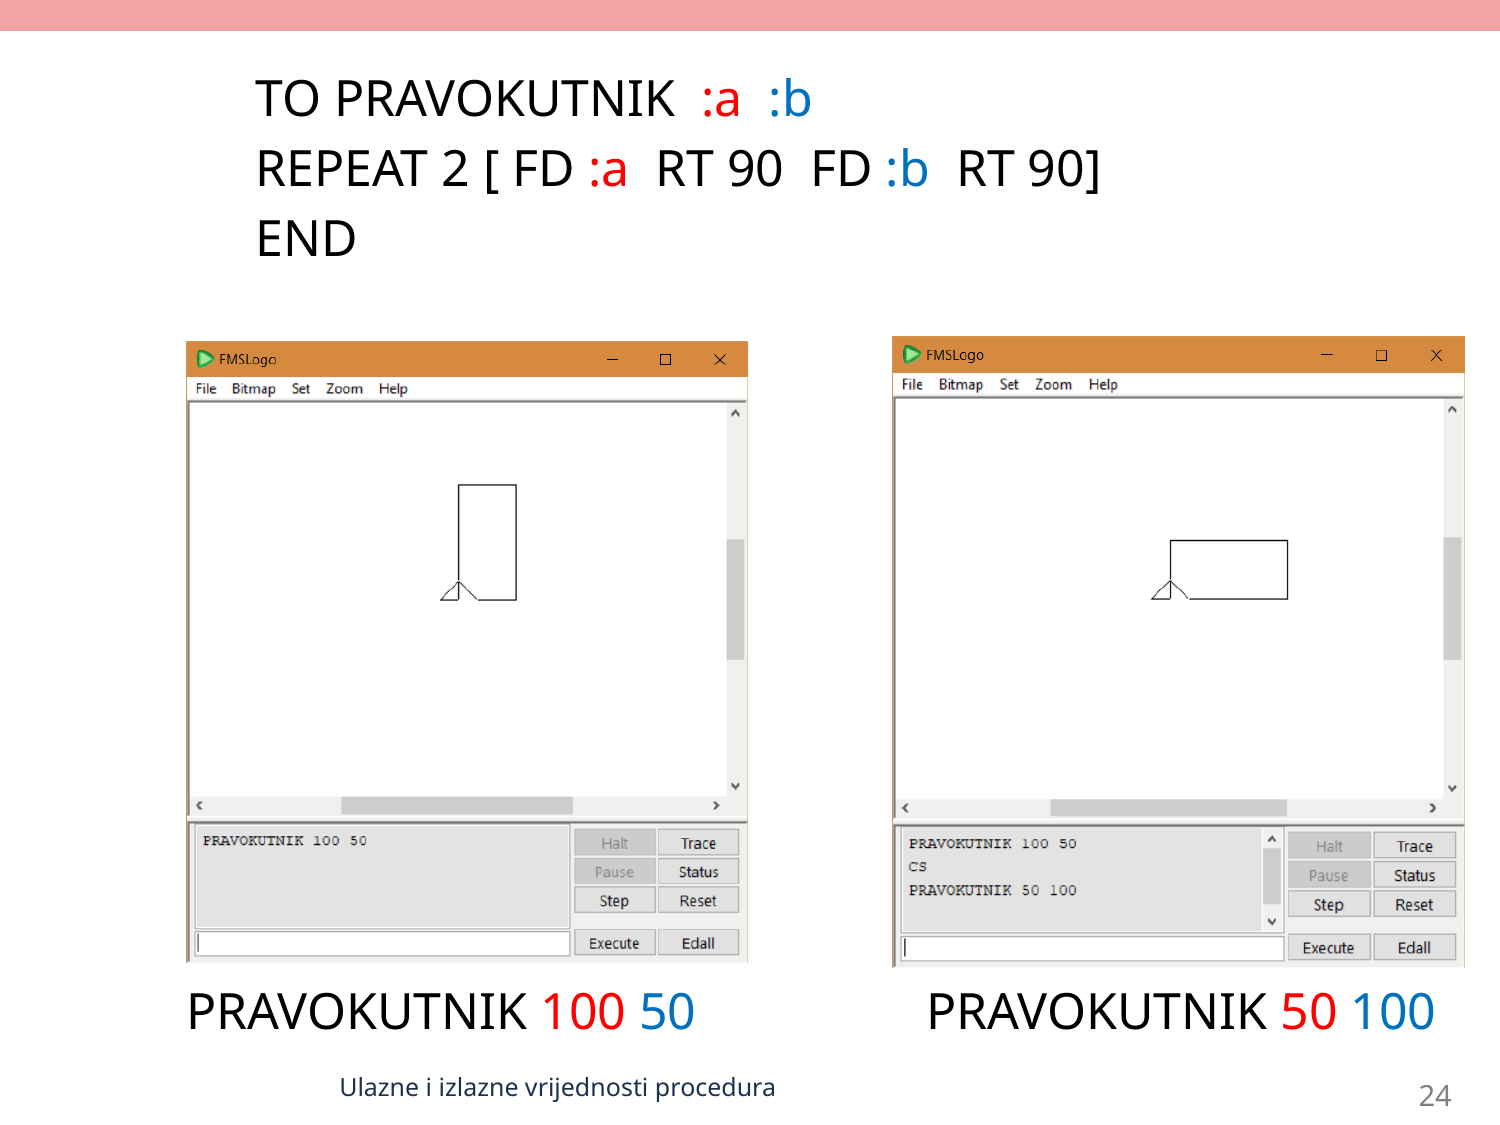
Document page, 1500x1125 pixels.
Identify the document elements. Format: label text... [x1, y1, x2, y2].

slide_number 24 [1405, 1067, 1466, 1125]
picture [892, 335, 1465, 969]
text_box PRAVOKUTNIK 50 100 [892, 972, 1465, 1064]
picture [185, 340, 749, 964]
footer Ulazne i izlazne vrijednosti procedura [153, 1064, 963, 1125]
text_box PRAVOKUTNIK 100 50 [152, 972, 789, 1065]
list TO PRAVOKUTNIK :a :b REPEAT 2 [ FD :a RT 90 FD :b RT 90] END [220, 59, 1137, 296]
